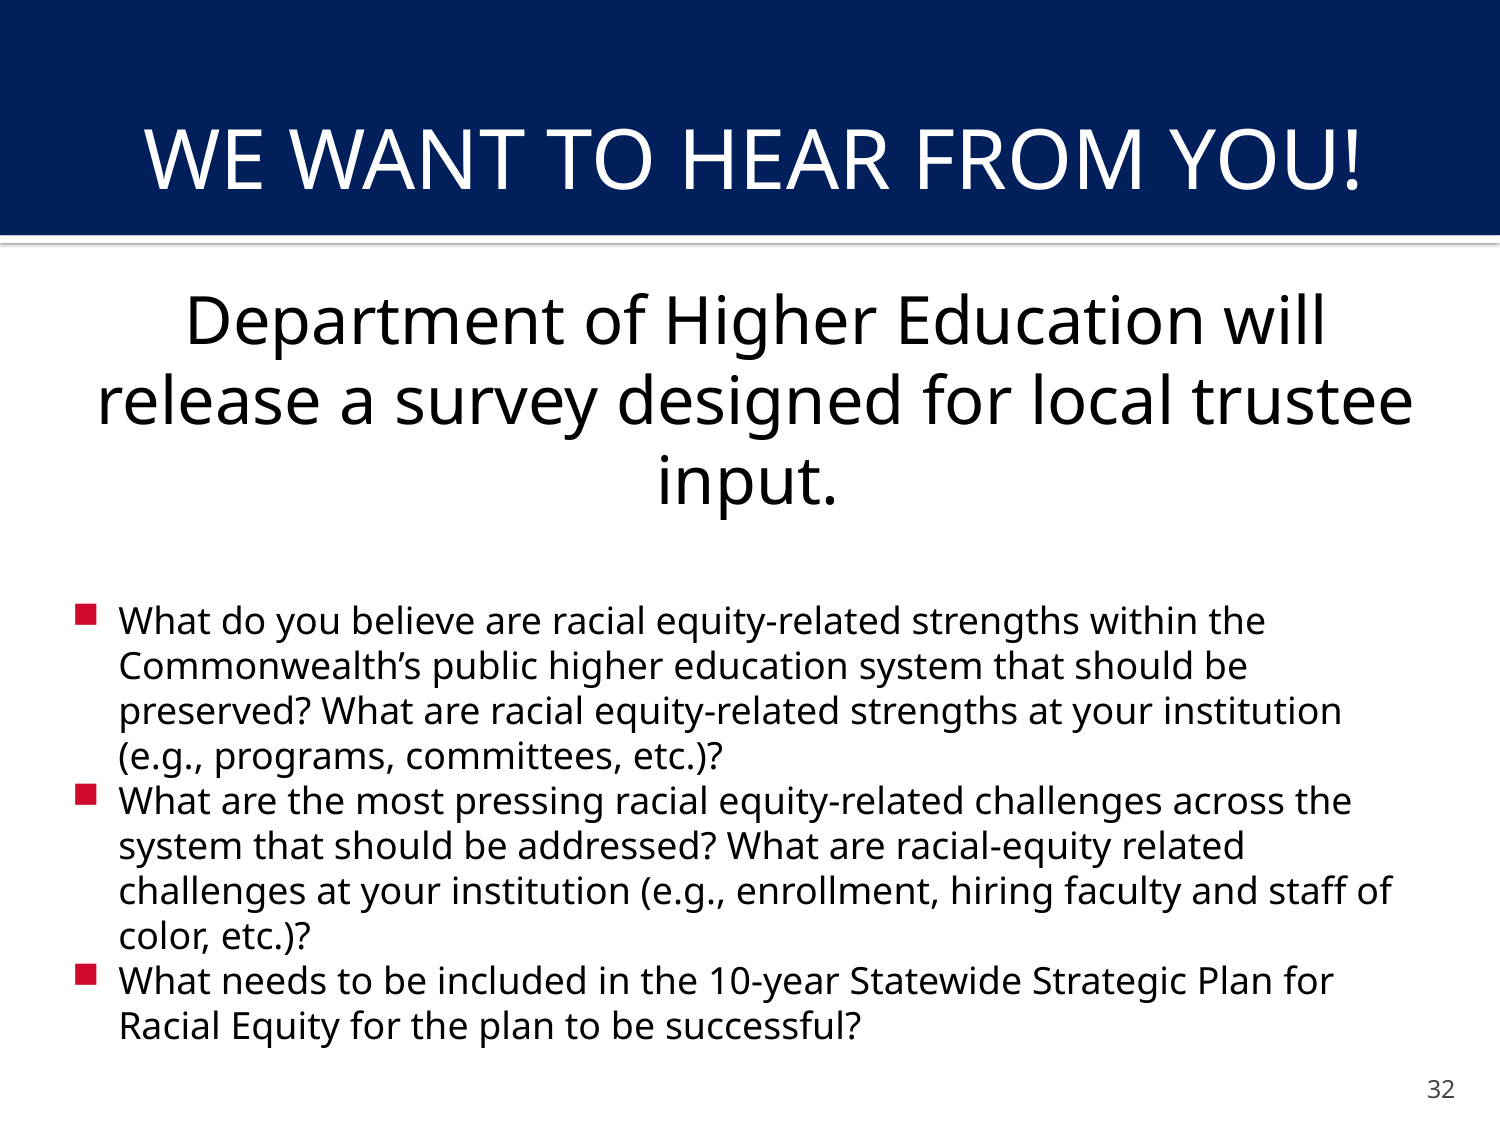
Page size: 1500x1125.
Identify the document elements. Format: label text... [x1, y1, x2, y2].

title WE WANT TO HEAR FROM YOU! [62, 87, 1438, 226]
list Department of Higher Education will release a survey designed for local trustee input. What do you believe are racial equity-related strengths within the Commonwealth’s public higher education system that should be preserved? What are racial equity-related strengths at your institution (e.g., programs, committees, etc.)? What are the most pressing racial equity-related challenges across the system that should be addressed? What are racial-equity related challenges at your institution (e.g., enrollment, hiring faculty and staff of color, etc.)? What needs to be included in the 10-year Statewide Strategic Plan for Racial Equity for the plan to be successful? [62, 262, 1438, 1022]
